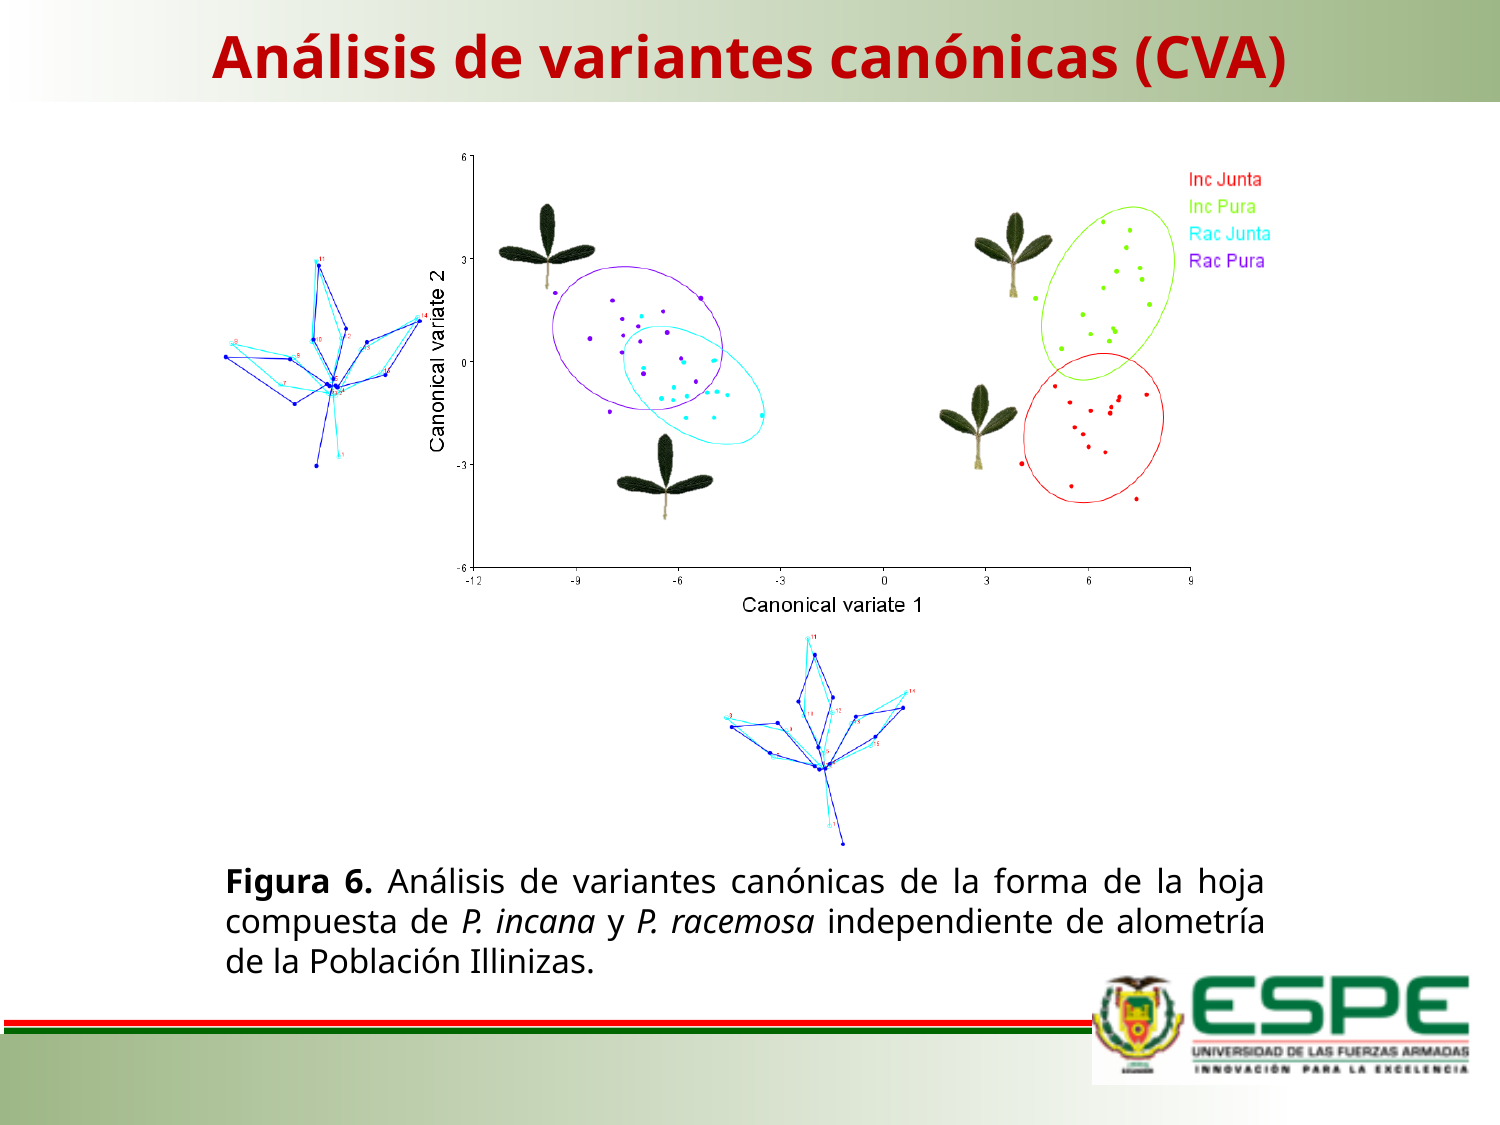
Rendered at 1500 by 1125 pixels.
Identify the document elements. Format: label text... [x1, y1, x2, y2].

picture [1092, 972, 1476, 1086]
picture [614, 432, 715, 522]
picture [496, 201, 597, 291]
picture [938, 381, 1020, 472]
picture [974, 210, 1055, 300]
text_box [221, 148, 1279, 852]
text_box Análisis de variantes canónicas (CVA) [41, 13, 1459, 98]
text_box Figura 6. Análisis de variantes canónicas de la forma de la hoja compuesta de P. incana y P. racemosa independiente de alometría de la Población Illinizas. [210, 853, 1282, 1028]
